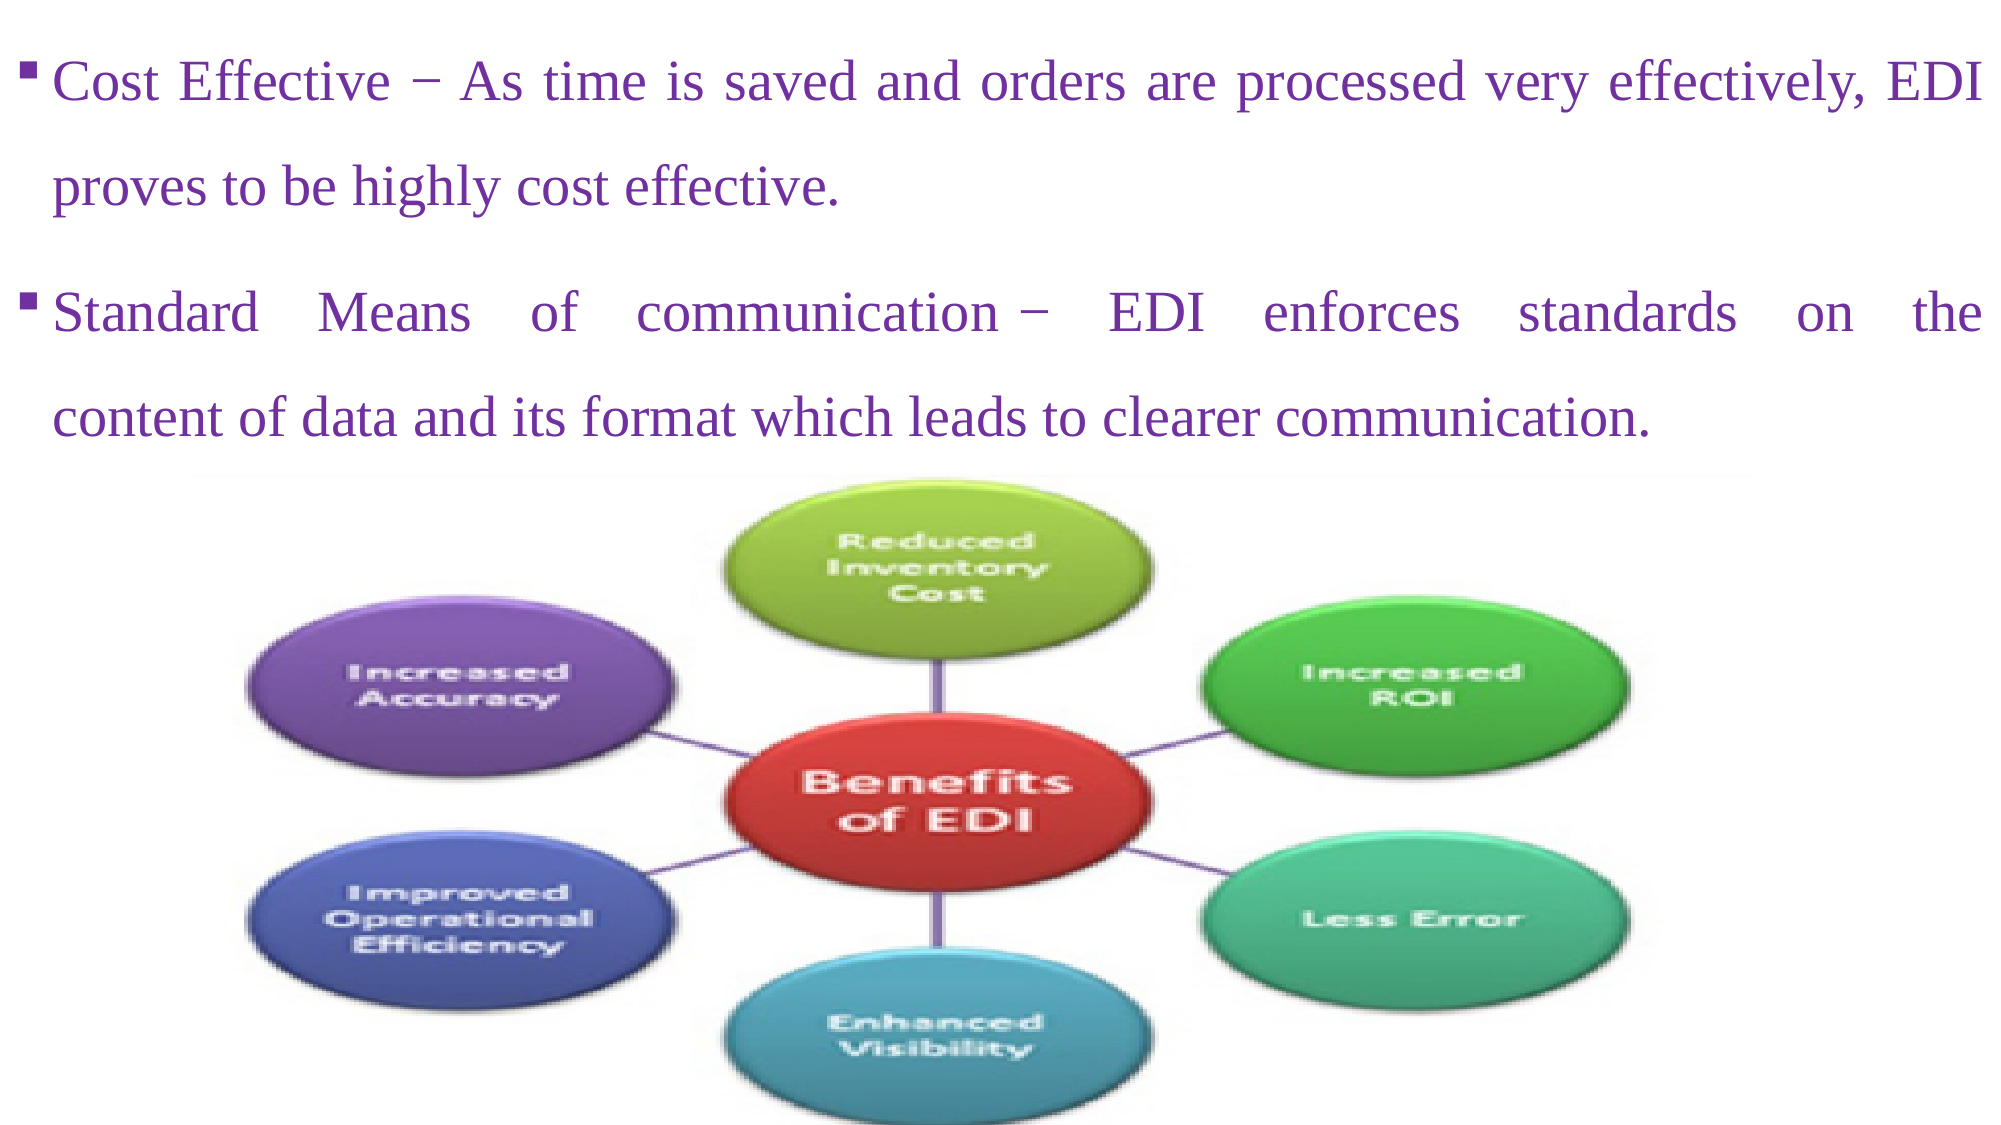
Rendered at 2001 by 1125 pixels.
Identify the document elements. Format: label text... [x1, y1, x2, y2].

list Cost Effective − As time is saved and orders are processed very effectively, EDI proves to be highly cost effective. Standard Means of communication − EDI enforces standards on the content of data and its format which leads to clearer communication. [0, 0, 2000, 1125]
picture [162, 469, 1796, 1125]
